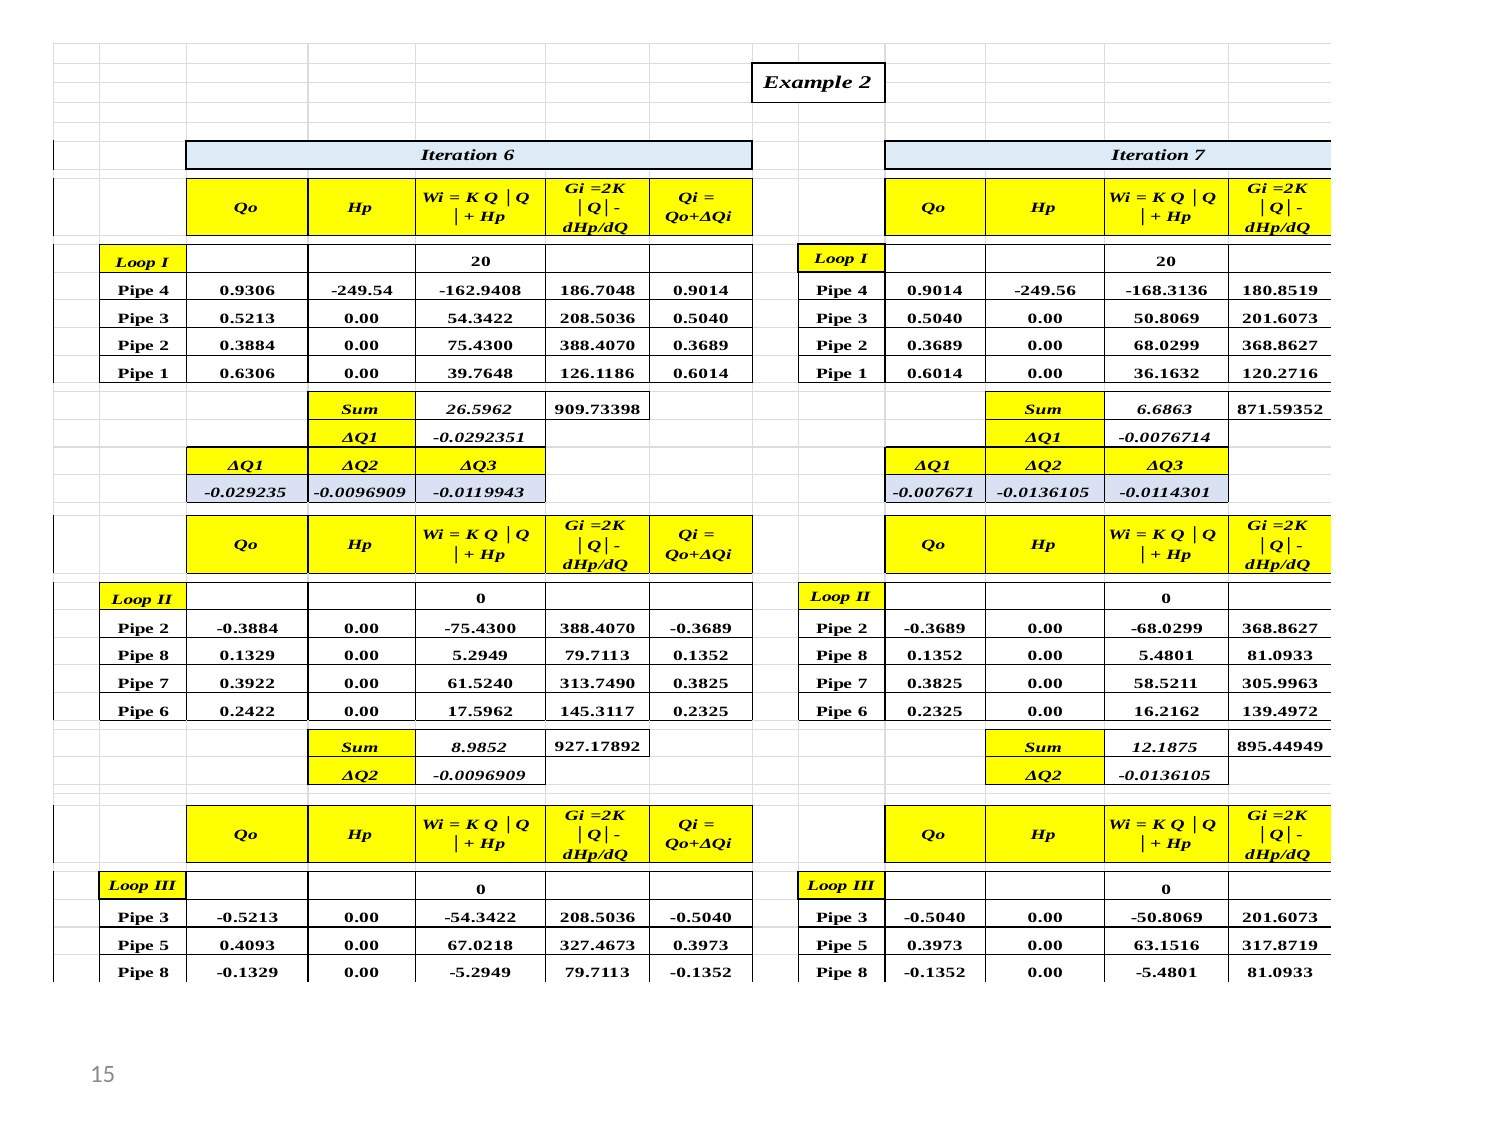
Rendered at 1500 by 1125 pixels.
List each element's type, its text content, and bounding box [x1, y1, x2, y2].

slide_number 15 [75, 1042, 425, 1103]
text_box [52, 42, 1333, 983]
